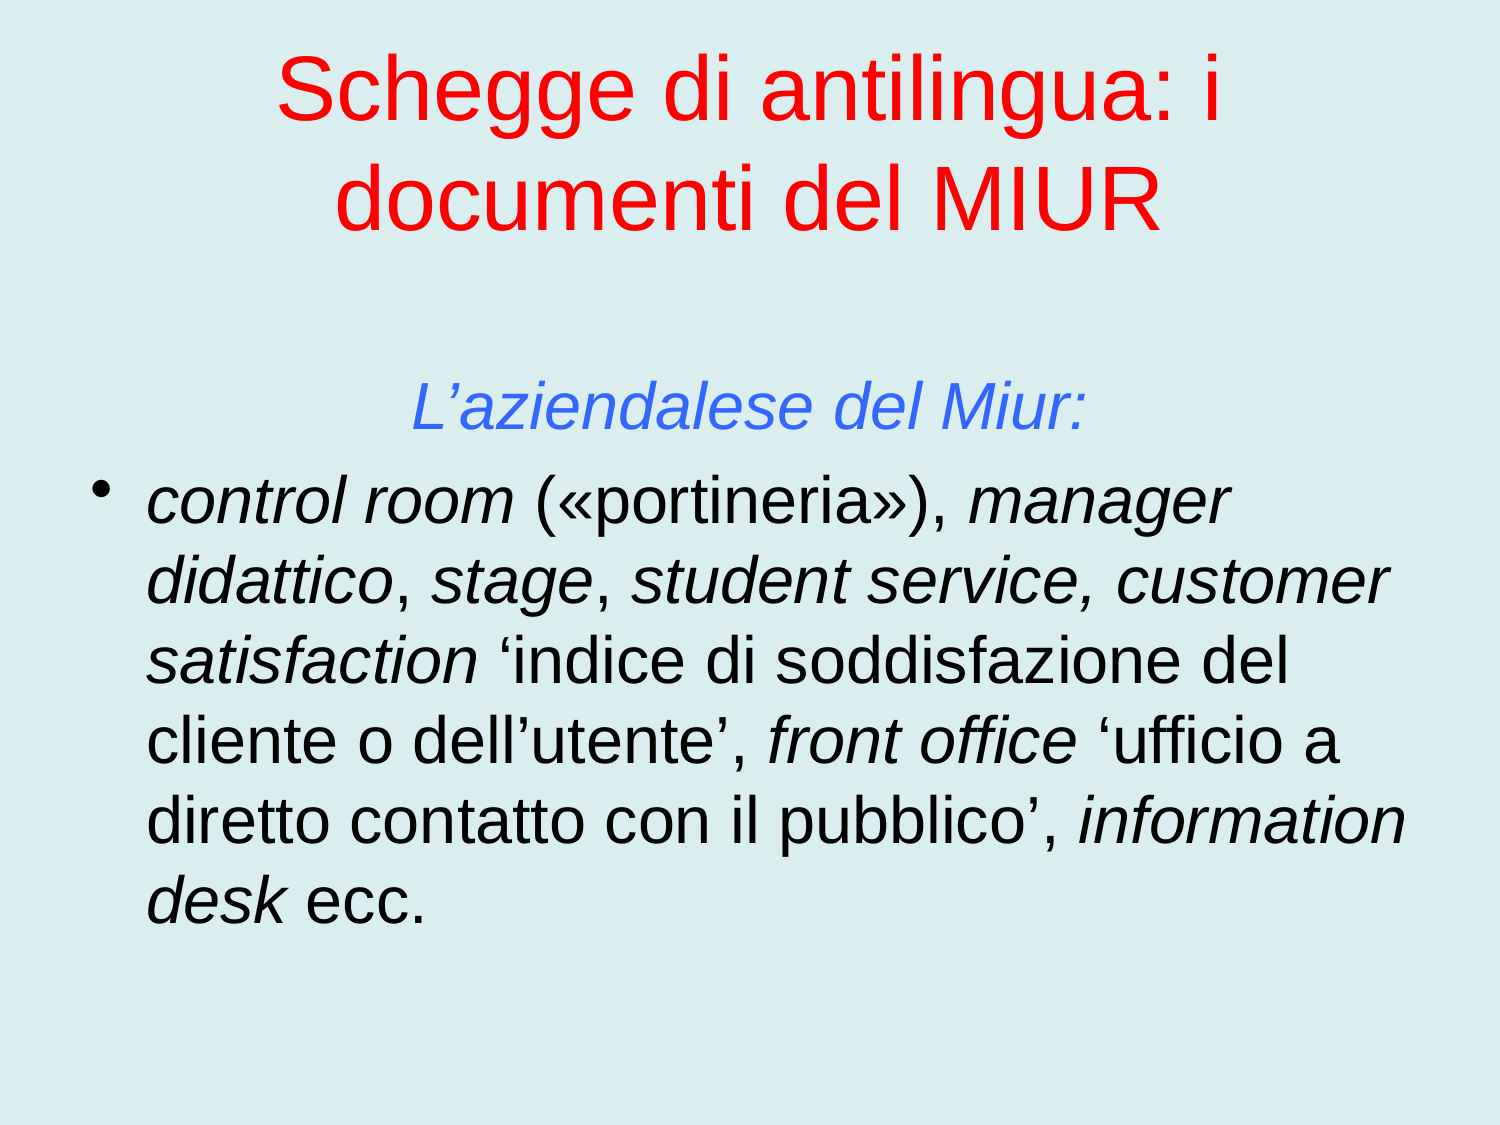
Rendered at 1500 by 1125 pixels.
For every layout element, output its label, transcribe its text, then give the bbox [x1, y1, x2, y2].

title Schegge di antilingua: i documenti del MIUR [74, 44, 1426, 233]
list L’aziendalese del Miur: control room («portineria»), manager didattico, stage, student service, customer satisfaction ‘indice di soddisfazione del cliente o dell’utente’, front office ‘ufficio a diretto contatto con il pubblico’, information desk ecc. [74, 262, 1426, 1006]
